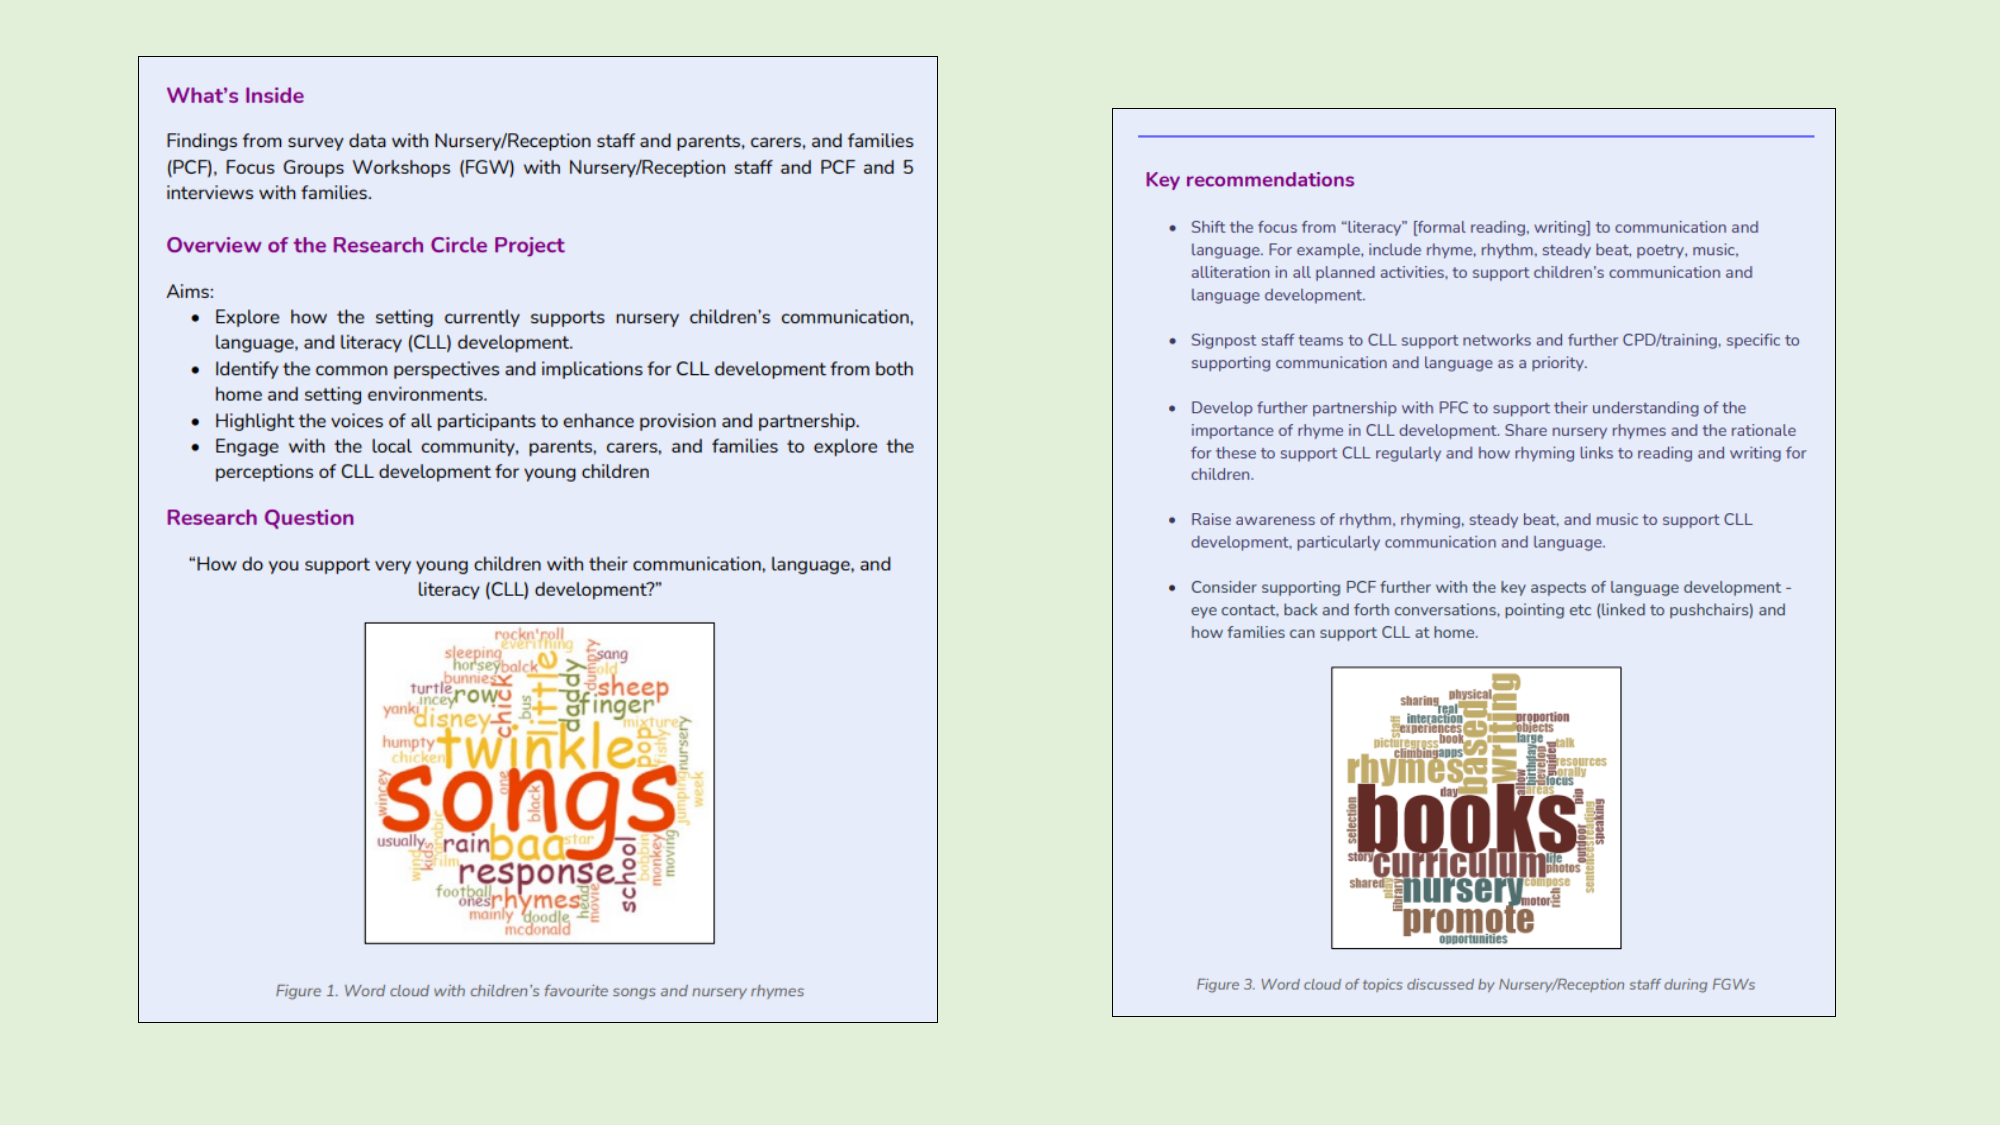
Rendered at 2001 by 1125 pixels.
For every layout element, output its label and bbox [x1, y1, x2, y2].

picture [138, 56, 938, 1023]
picture [1112, 108, 1836, 1017]
